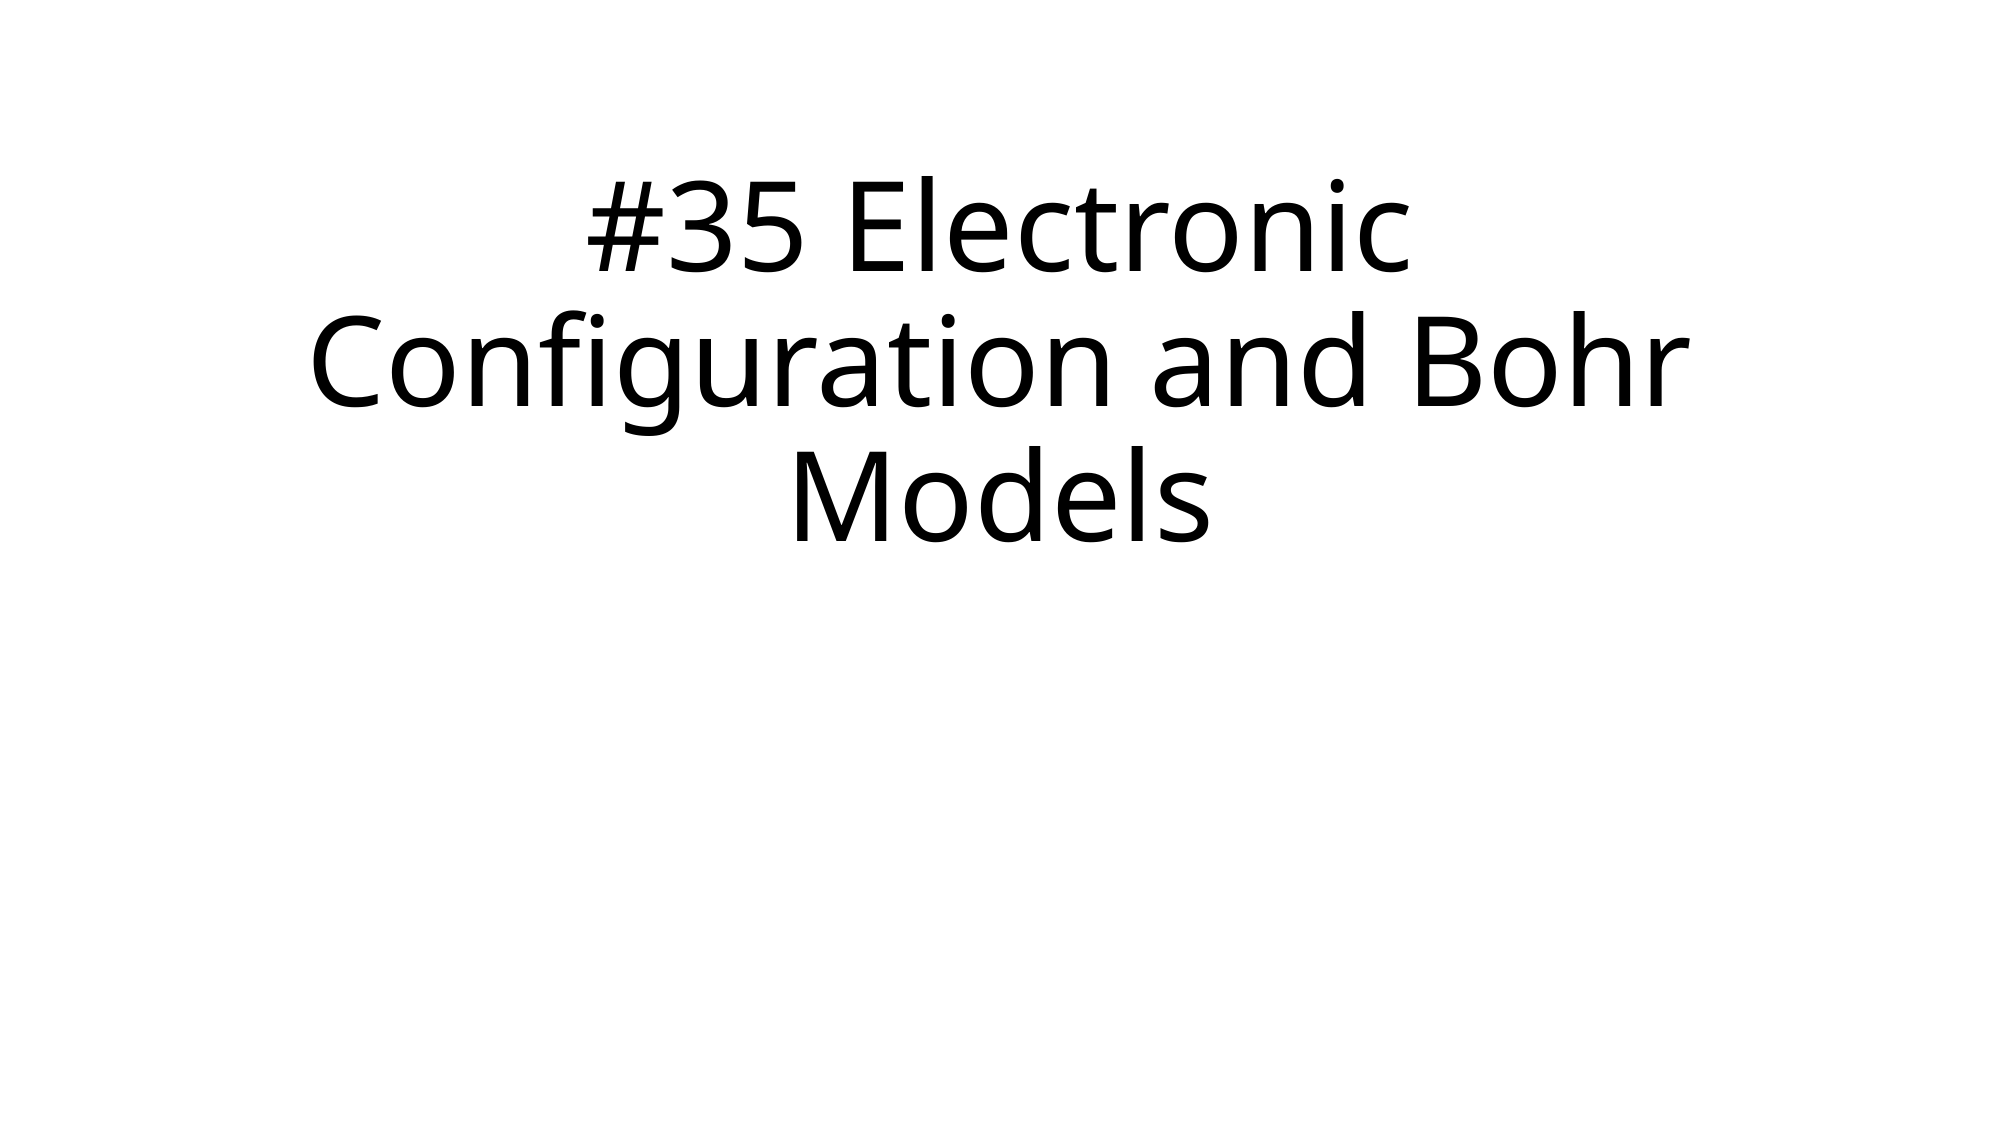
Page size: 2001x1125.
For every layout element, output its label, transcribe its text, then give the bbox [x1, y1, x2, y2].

title #35 Electronic Configuration and Bohr Models [249, 184, 1750, 576]
